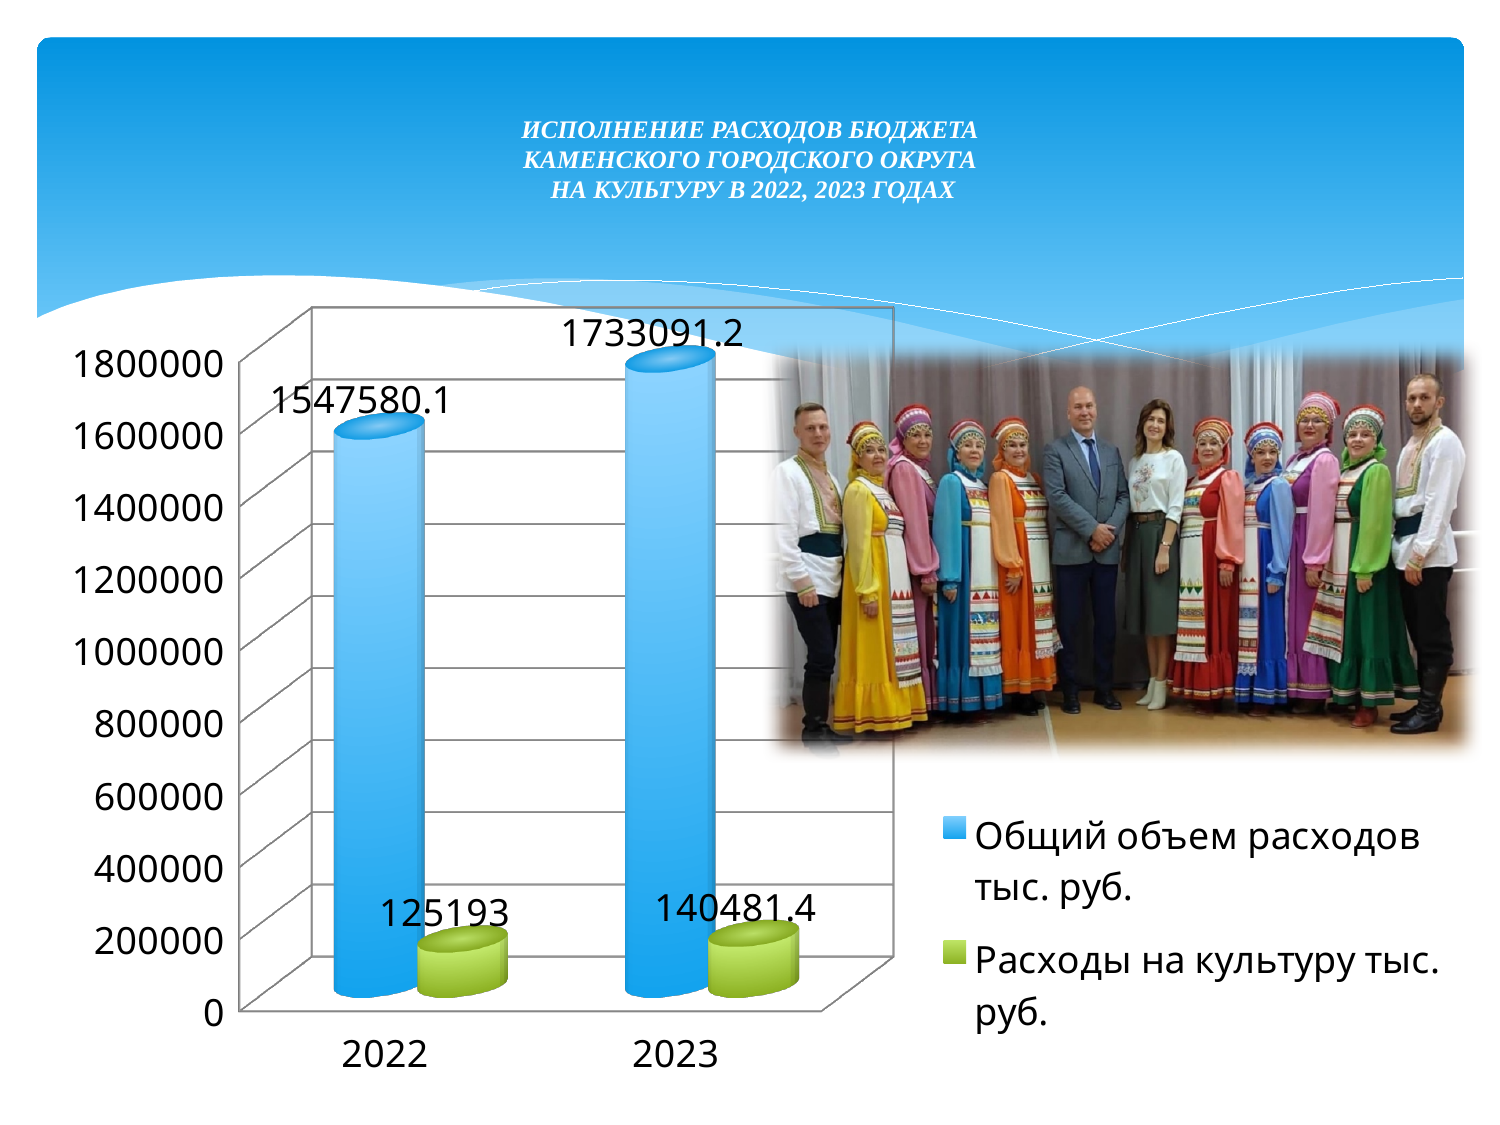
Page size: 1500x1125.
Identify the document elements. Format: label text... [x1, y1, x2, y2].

title ИСПОЛНЕНИЕ РАСХОДОВ БЮДЖЕТА КАМЕНСКОГО ГОРОДСКОГО ОКРУГА НА КУЛЬТУРУ В 2022, 2023 ГОДАХ [75, 55, 1425, 261]
chart [41, 290, 1460, 1095]
picture [761, 337, 1483, 764]
